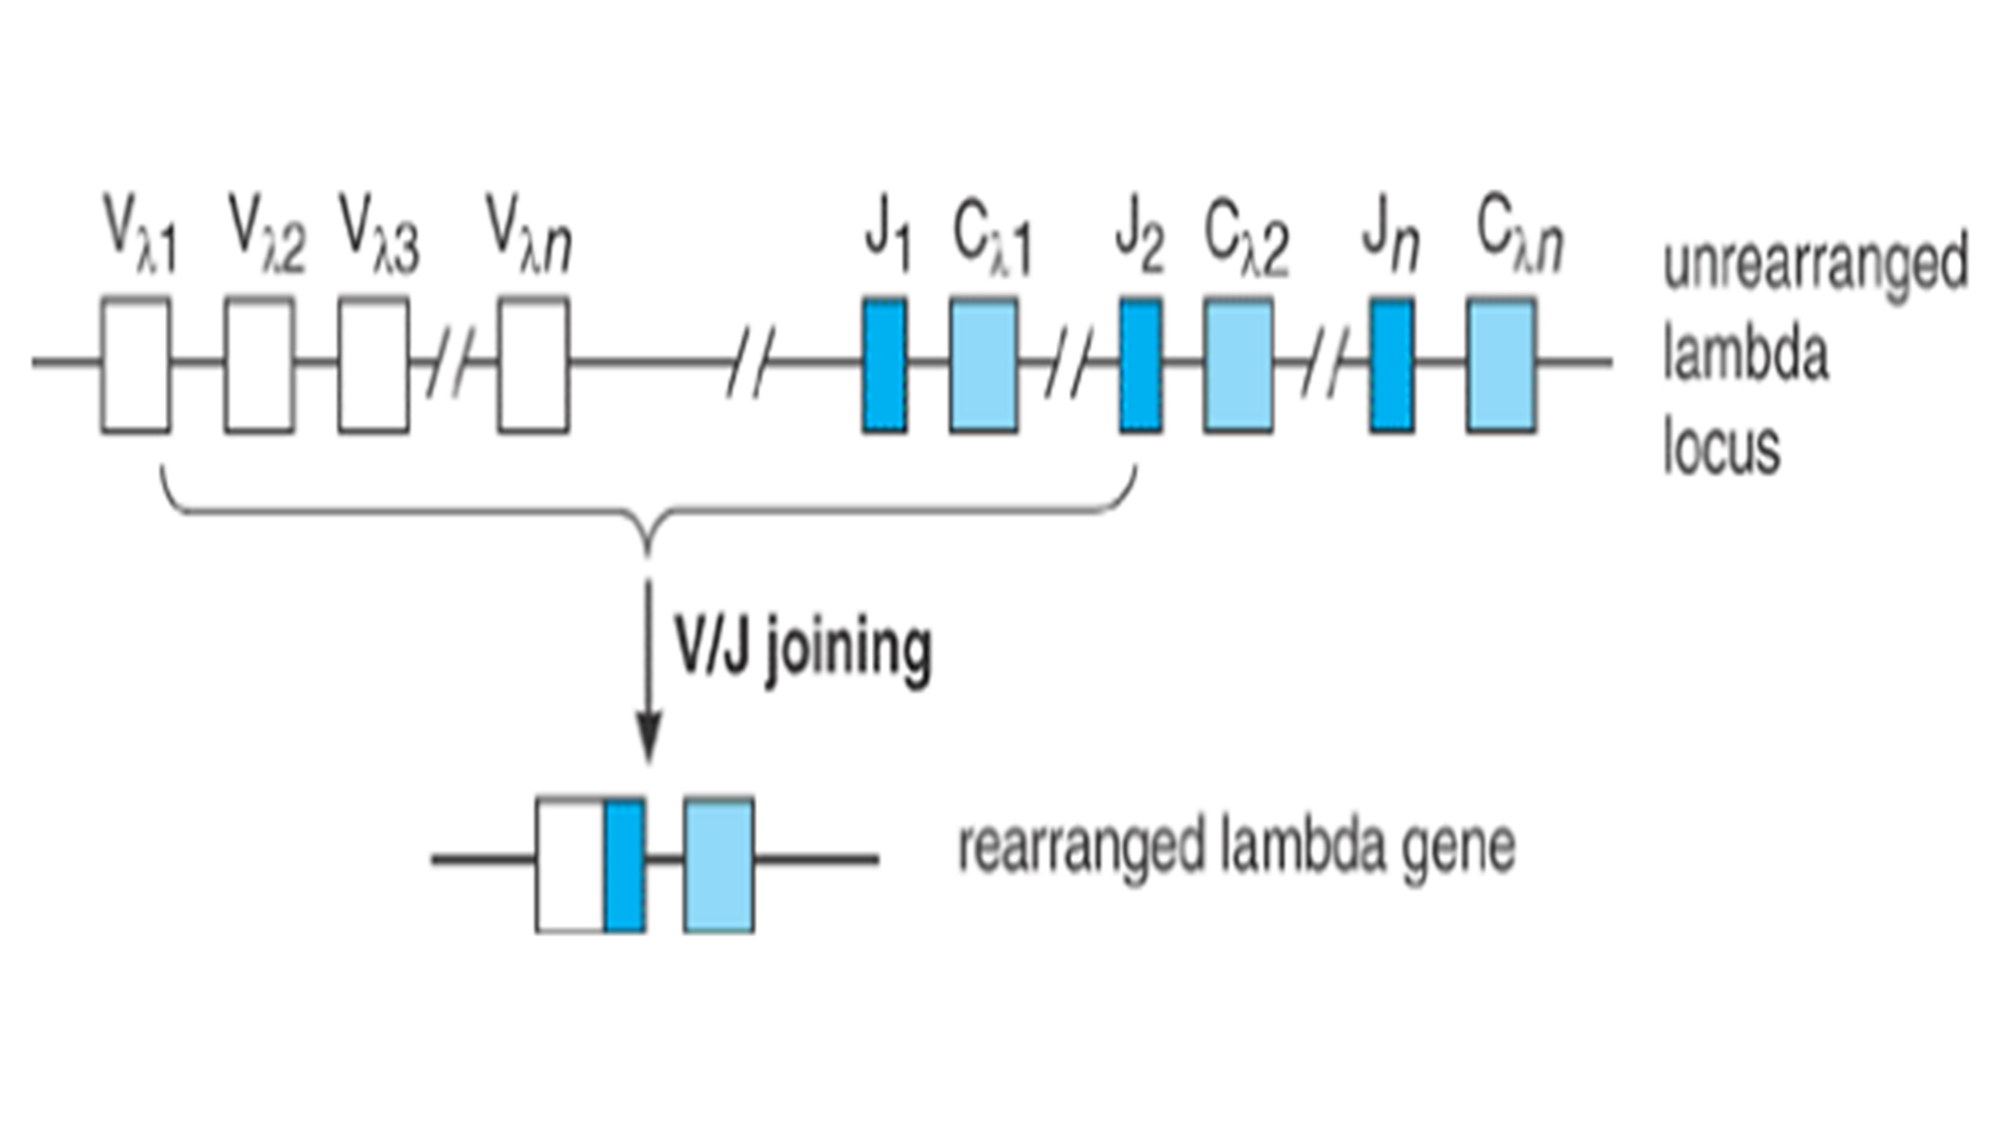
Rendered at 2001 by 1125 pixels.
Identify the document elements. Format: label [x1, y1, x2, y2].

picture [22, 186, 1978, 939]
